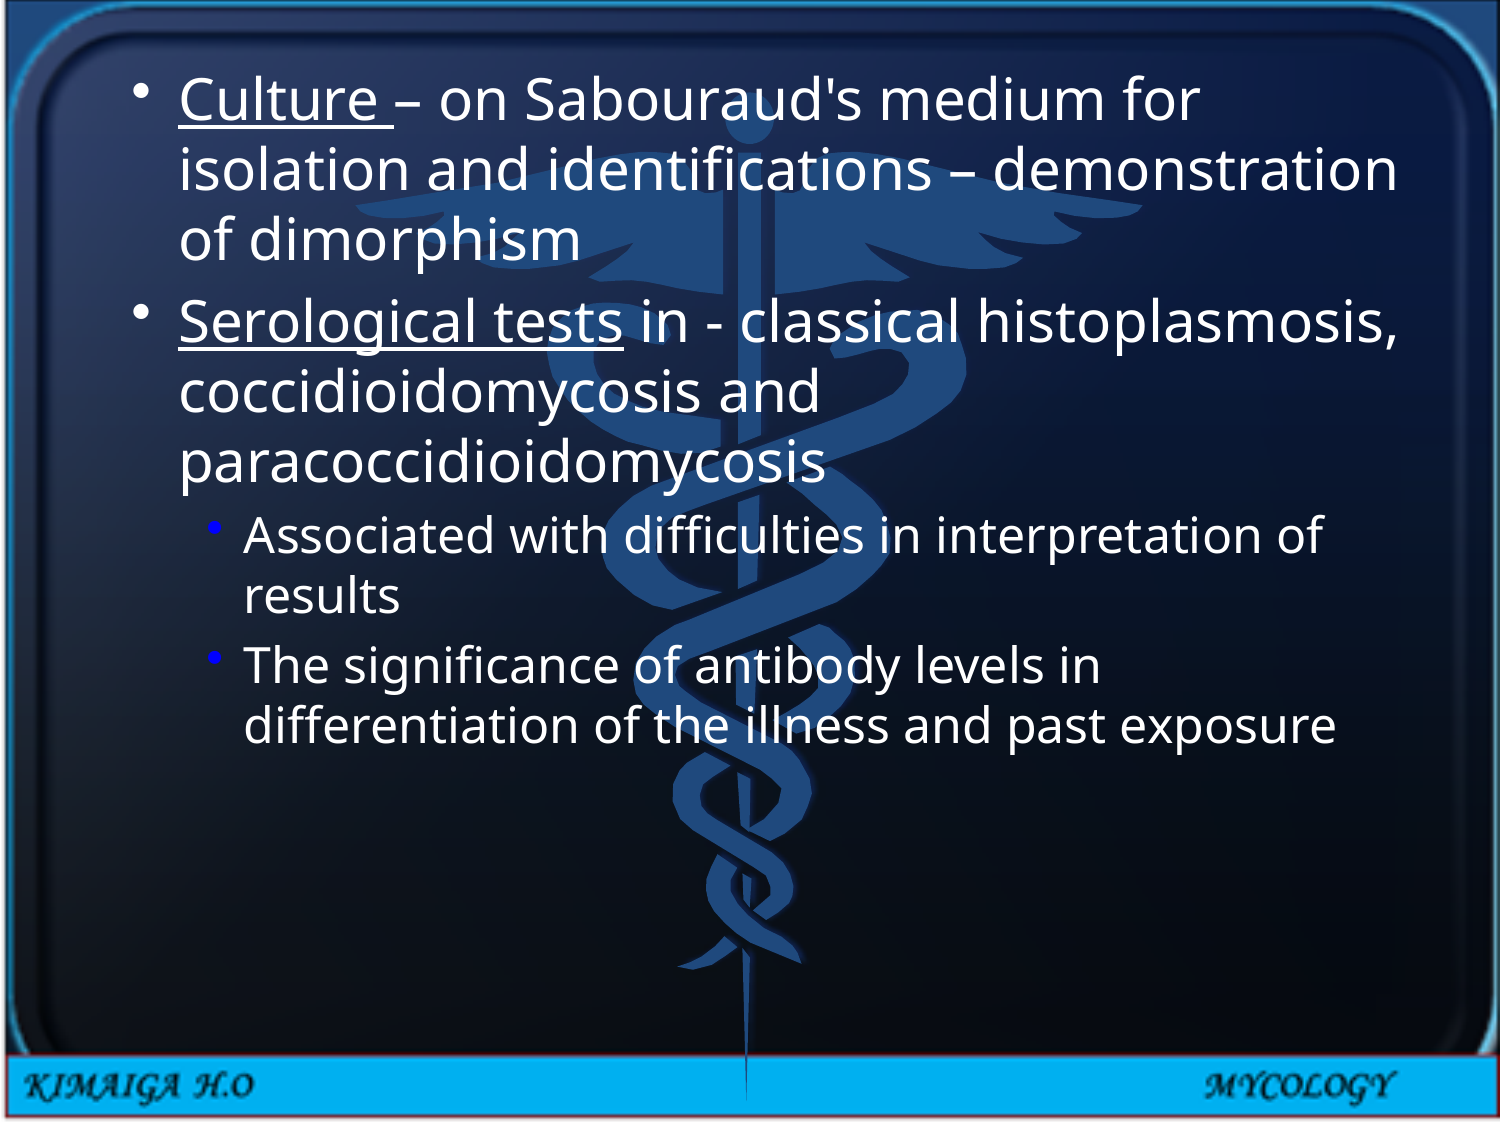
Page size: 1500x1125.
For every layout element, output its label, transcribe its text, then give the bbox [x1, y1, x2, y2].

picture [0, 0, 1500, 1125]
list Culture – on Sabouraud's medium for isolation and identifications – demonstration of dimorphism Serological tests in - classical histoplasmosis, coccidioidomycosis and paracoccidioidomycosis Associated with difficulties in interpretation of results The significance of antibody levels in differentiation of the illness and past exposure [41, 54, 1459, 1071]
